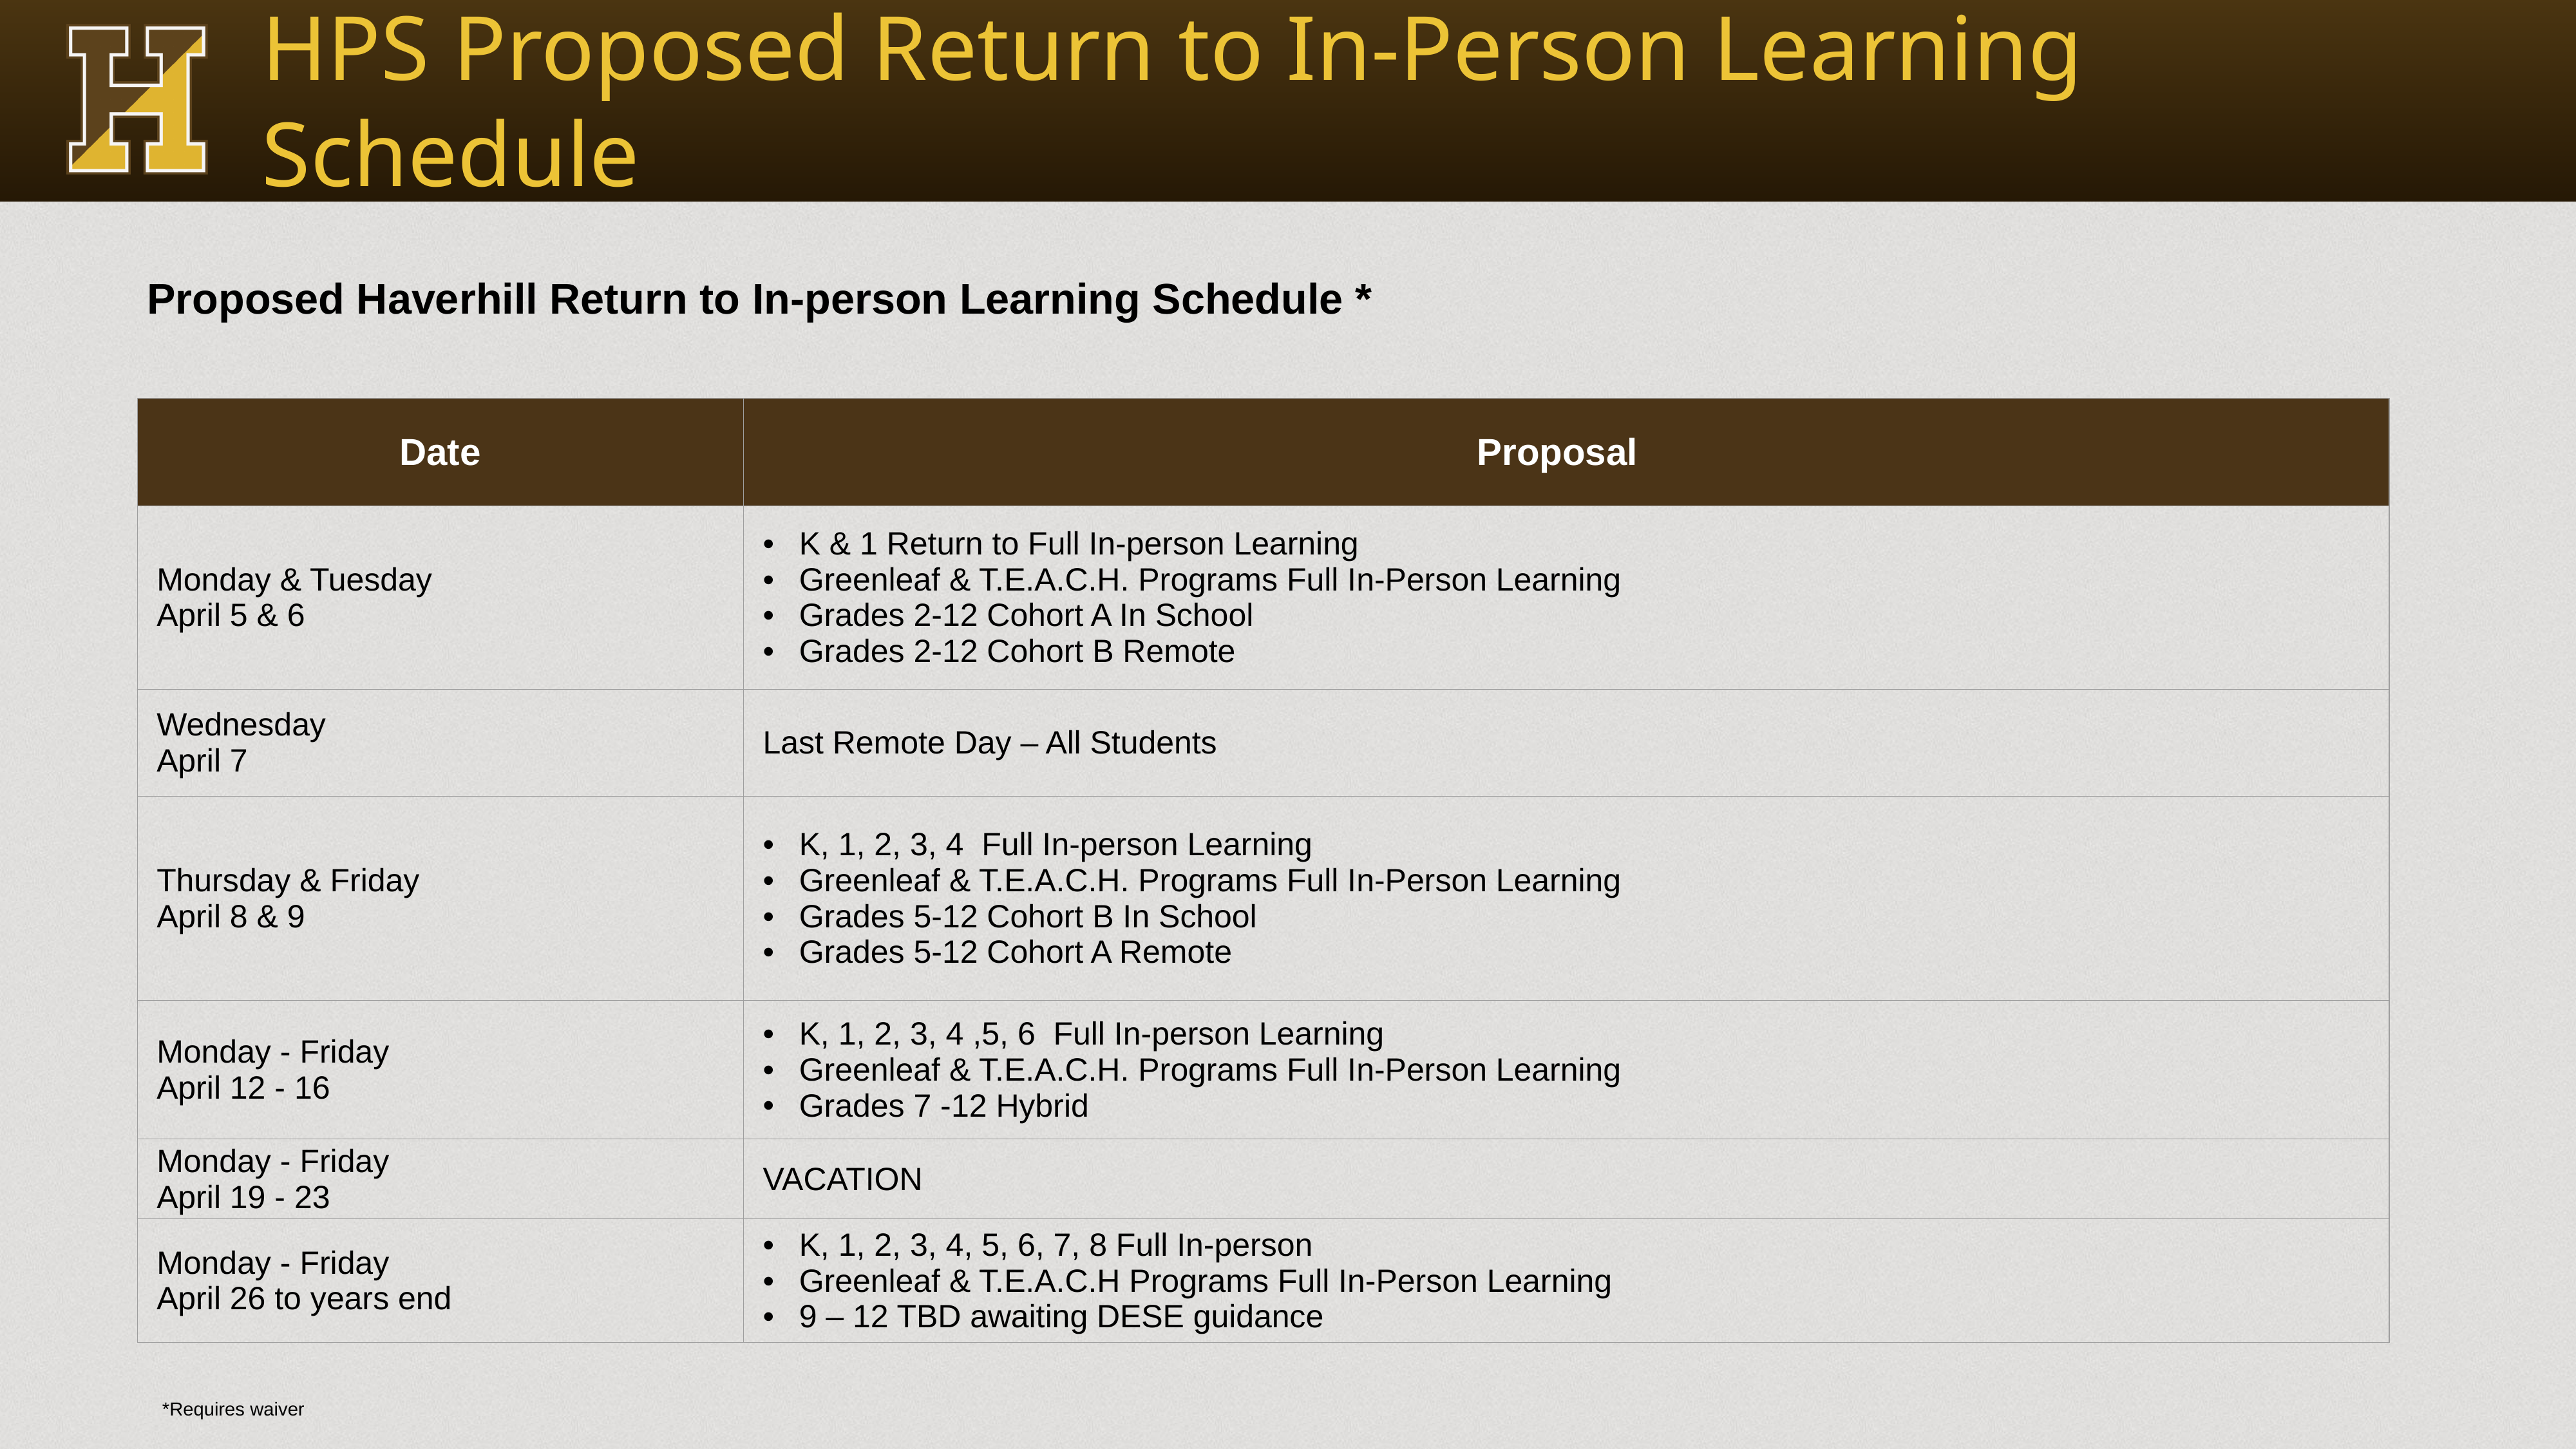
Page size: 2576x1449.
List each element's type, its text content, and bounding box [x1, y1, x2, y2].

picture [58, 21, 216, 178]
table_cell Wednesday April 7 [138, 690, 743, 796]
text_box HPS Proposed Return to In-Person Learning Schedule [256, 0, 2487, 196]
table_cell Monday & Tuesday April 5 & 6 [138, 506, 743, 689]
table_header Date [138, 399, 743, 506]
table_cell K, 1, 2, 3, 4 Full In-person Learning Greenleaf & T.E.A.C.H. Programs Full In-Person Learning Grades 5-12 Cohort B In School Grades 5-12 Cohort A Remote [744, 797, 2389, 1000]
table_cell K & 1 Return to Full In-person Learning Greenleaf & T.E.A.C.H. Programs Full In-Person Learning Grades 2-12 Cohort A In School Grades 2-12 Cohort B Remote [744, 506, 2389, 689]
table_header Proposal [744, 399, 2389, 506]
table_cell VACATION [744, 1139, 2389, 1218]
table_cell Monday - Friday April 19 - 23 [138, 1139, 743, 1218]
table_cell Thursday & Friday April 8 & 9 [138, 797, 743, 1000]
picture [0, 201, 2576, 1449]
table_cell Monday - Friday April 26 to years end [138, 1219, 743, 1342]
table_cell K, 1, 2, 3, 4 ,5, 6 Full In-person Learning Greenleaf & T.E.A.C.H. Programs Full In-Person Learning Grades 7 -12 Hybrid [744, 1001, 2389, 1139]
table_cell K, 1, 2, 3, 4, 5, 6, 7, 8 Full In-person Greenleaf & T.E.A.C.H Programs Full In-Person Learning 9 – 12 TBD awaiting DESE guidance [744, 1219, 2389, 1342]
table_cell Monday - Friday April 12 - 16 [138, 1001, 743, 1139]
table_cell Last Remote Day – All Students [744, 690, 2389, 796]
text_box *Requires waiver [153, 1392, 911, 1425]
text_box Proposed Haverhill Return to In-person Learning Schedule * [137, 266, 1716, 327]
